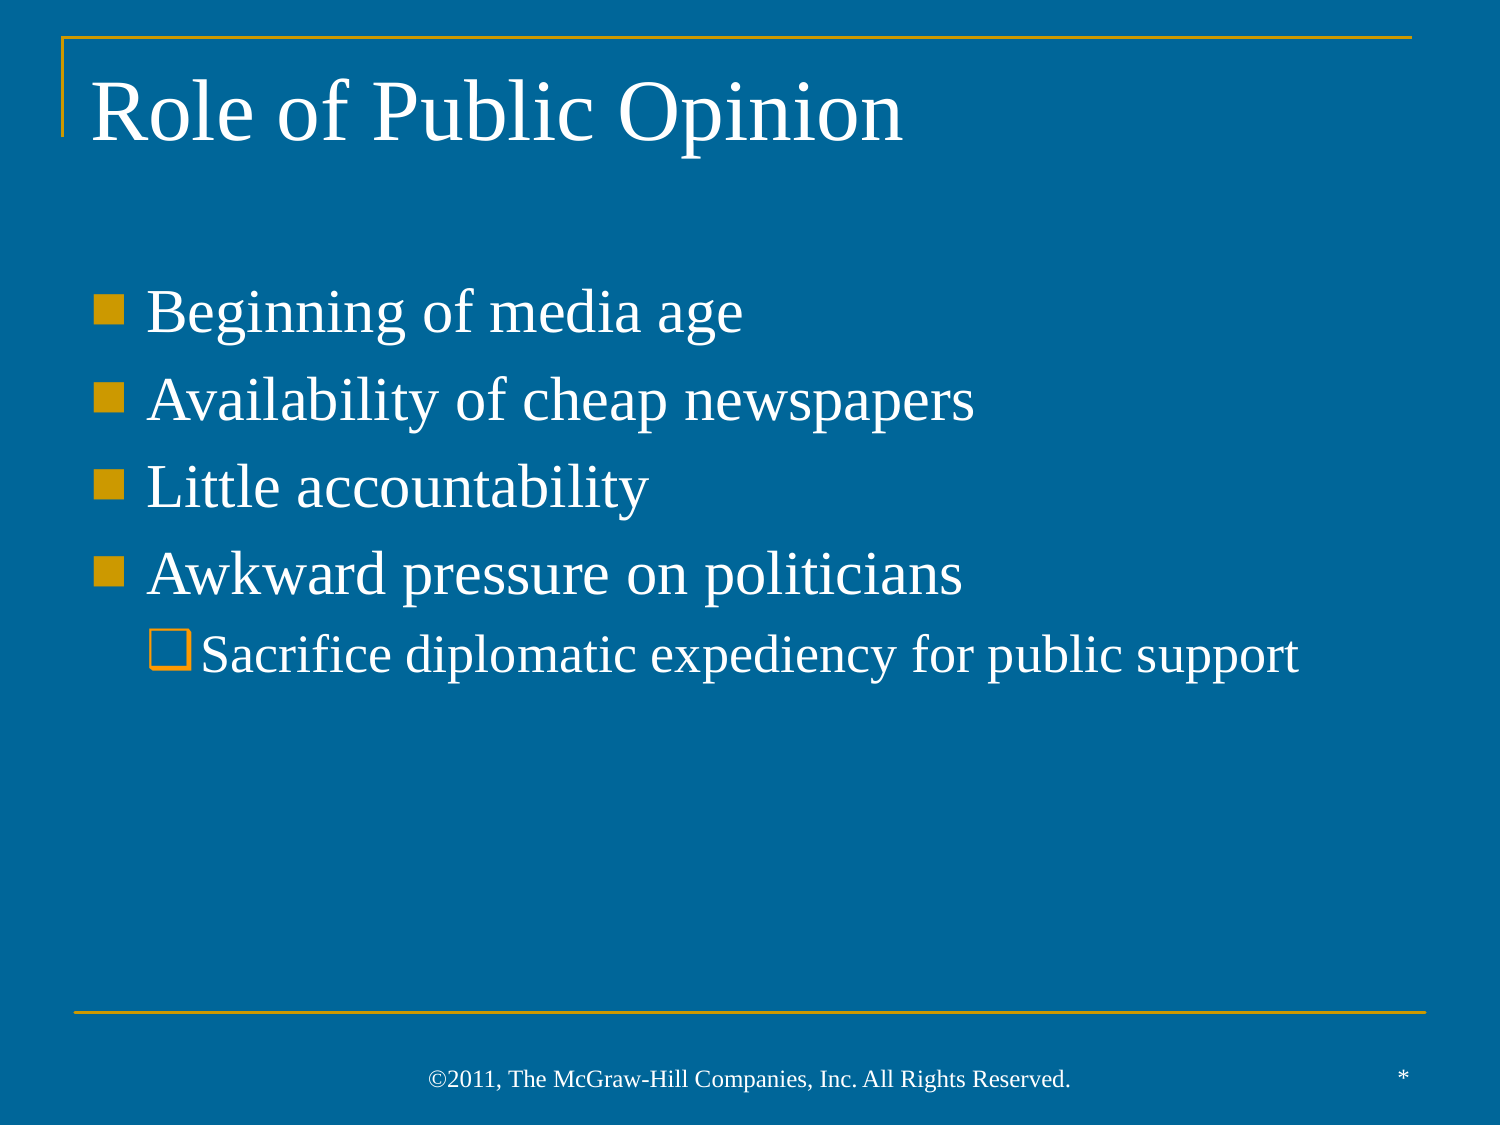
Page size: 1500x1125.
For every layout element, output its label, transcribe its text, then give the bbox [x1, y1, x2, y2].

list Beginning of media age Availability of cheap newspapers Little accountability Awkward pressure on politicians Sacrifice diplomatic expediency for public support [75, 262, 1425, 1006]
text_box ©2011, The McGraw-Hill Companies, Inc. All Rights Reserved. [324, 1024, 1175, 1100]
title Role of Public Opinion [75, 45, 1425, 233]
text_box * [1175, 1024, 1425, 1100]
